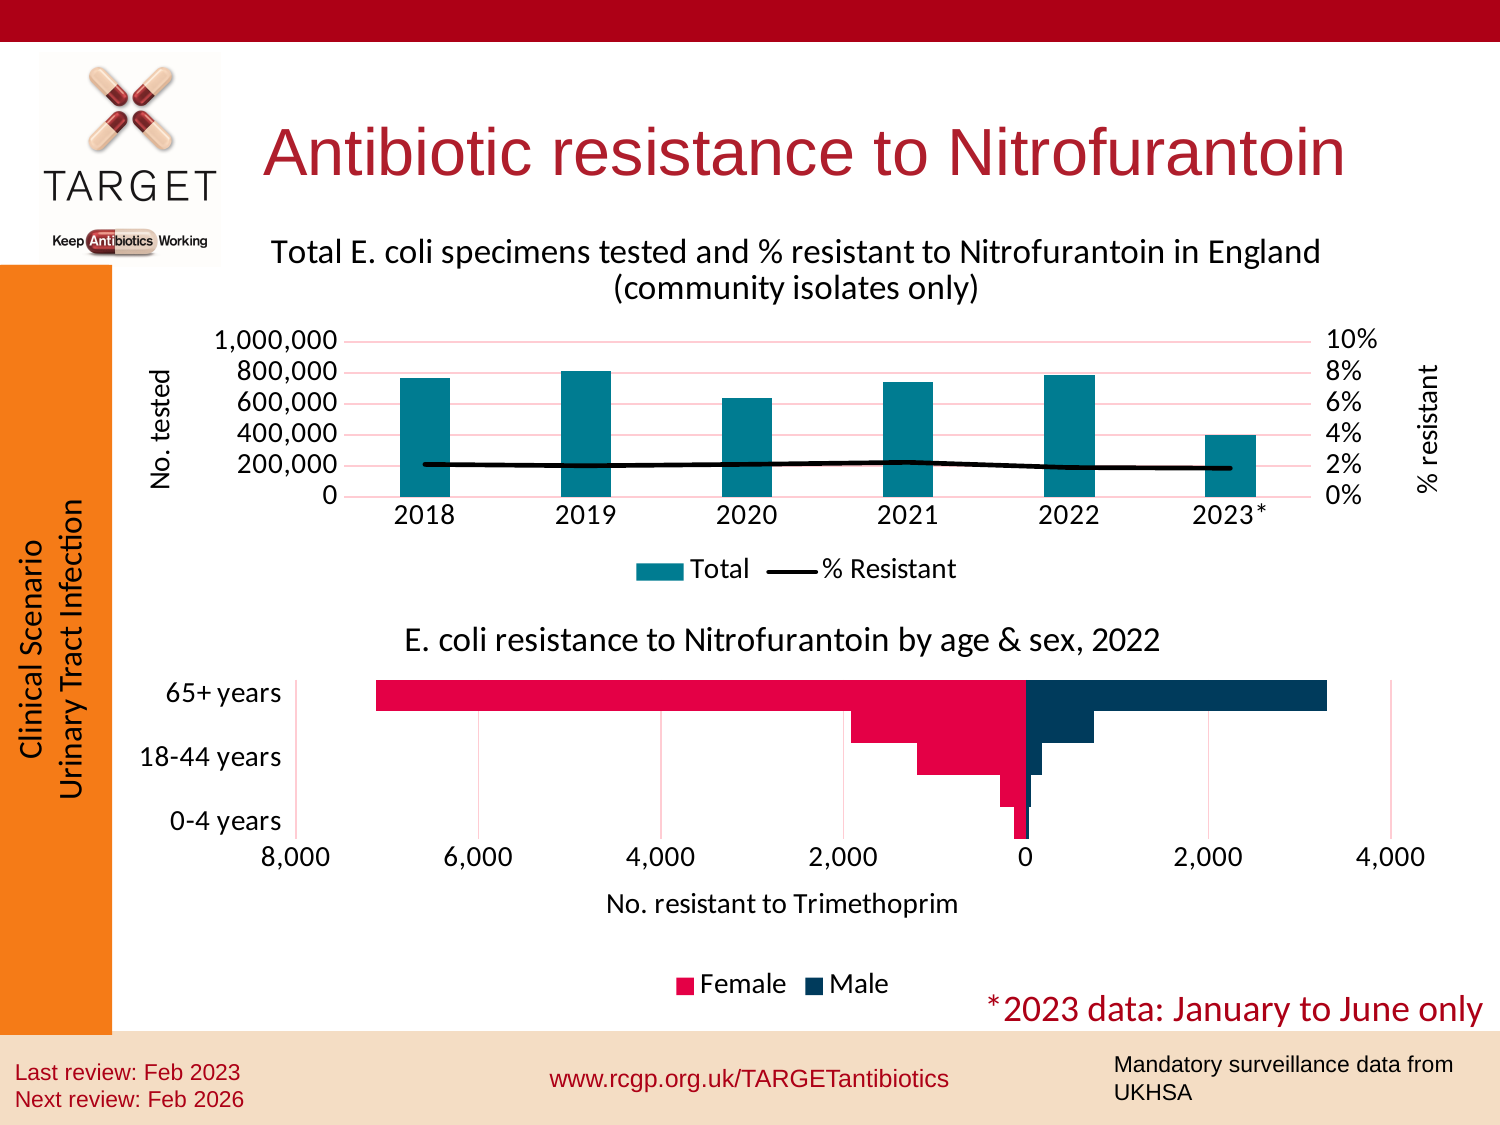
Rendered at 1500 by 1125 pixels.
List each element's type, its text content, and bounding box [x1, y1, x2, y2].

text_box Mandatory surveillance data from UKHSA [1098, 1042, 1500, 1113]
picture [39, 52, 221, 264]
text_box www.rcgp.org.uk/TARGETantibiotics [499, 1055, 1001, 1100]
chart [112, 210, 1481, 593]
text_box Last review: Feb 2023 Next review: Feb 2026 [0, 1049, 502, 1120]
text_box *2023 data: January to June only [969, 977, 1500, 1037]
title Antibiotic resistance to Nitrofurantoin [248, 39, 1453, 197]
text_box Clinical Scenario Urinary Tract Infection [1, 264, 113, 1035]
chart [112, 598, 1453, 1008]
